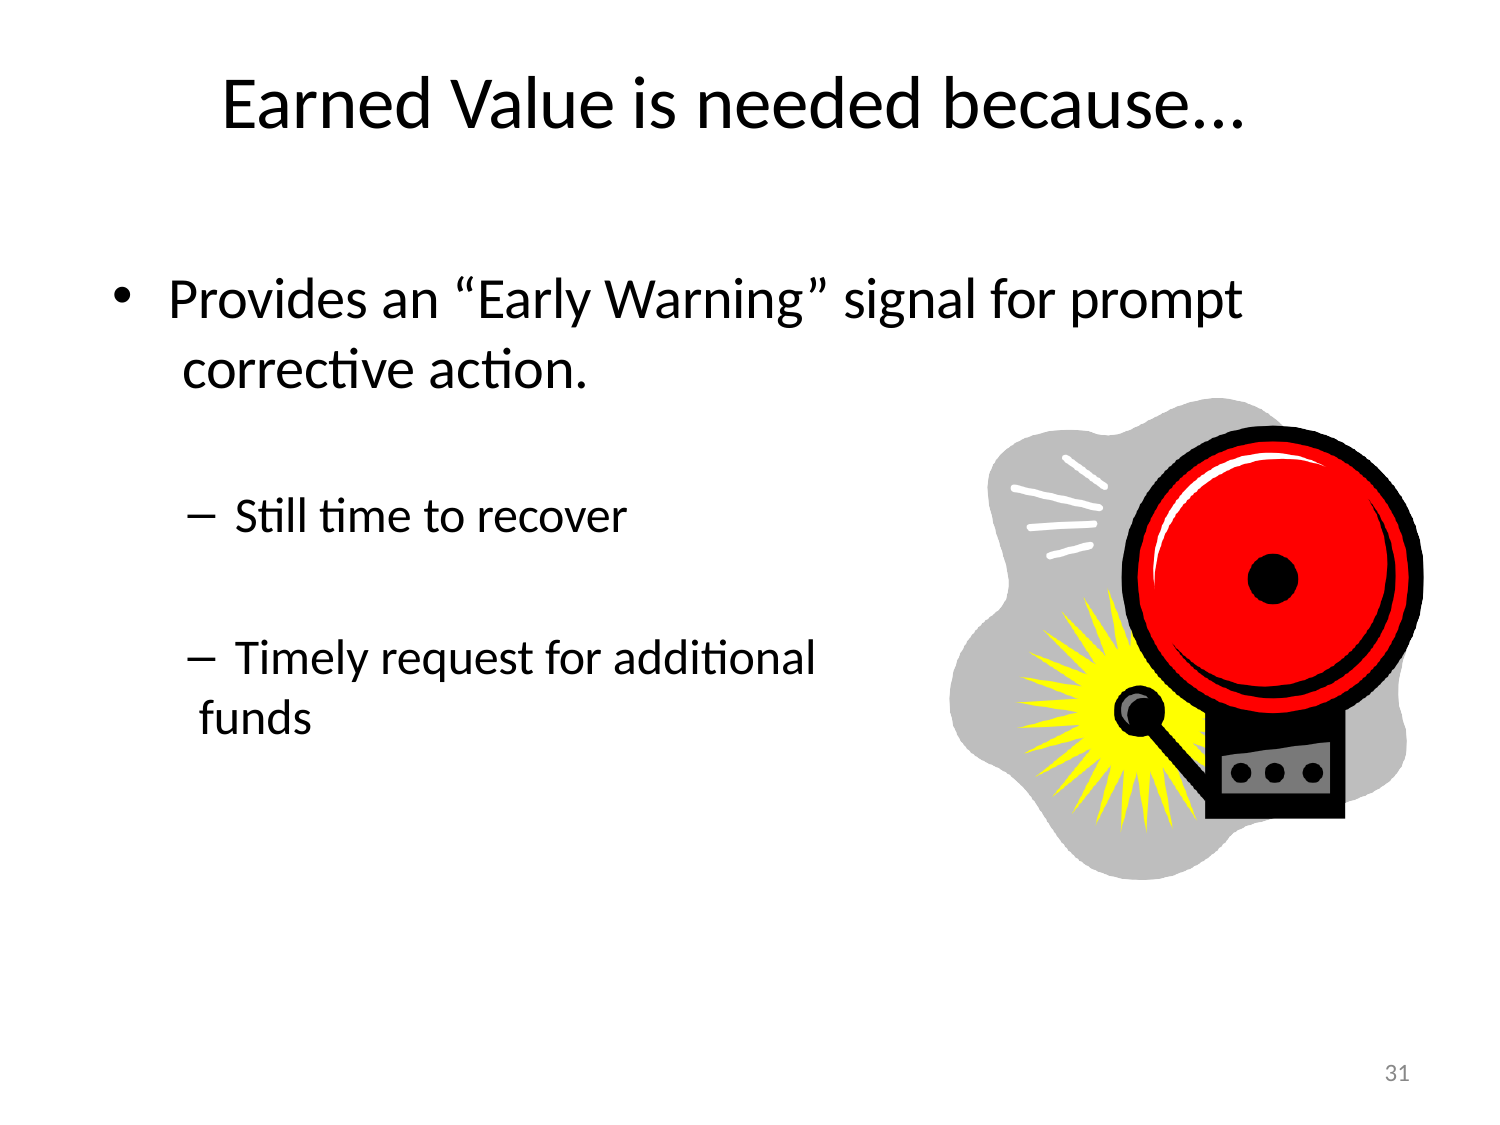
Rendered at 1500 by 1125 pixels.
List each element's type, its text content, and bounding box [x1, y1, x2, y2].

text_box Provides an “Early Warning” signal for prompt corrective action. Still time to recover Timely request for additional funds [110, 257, 1257, 745]
text_box [949, 398, 1424, 880]
title Earned Value is needed because... [219, 51, 1256, 242]
slide_number 31 [1378, 1060, 1417, 1125]
